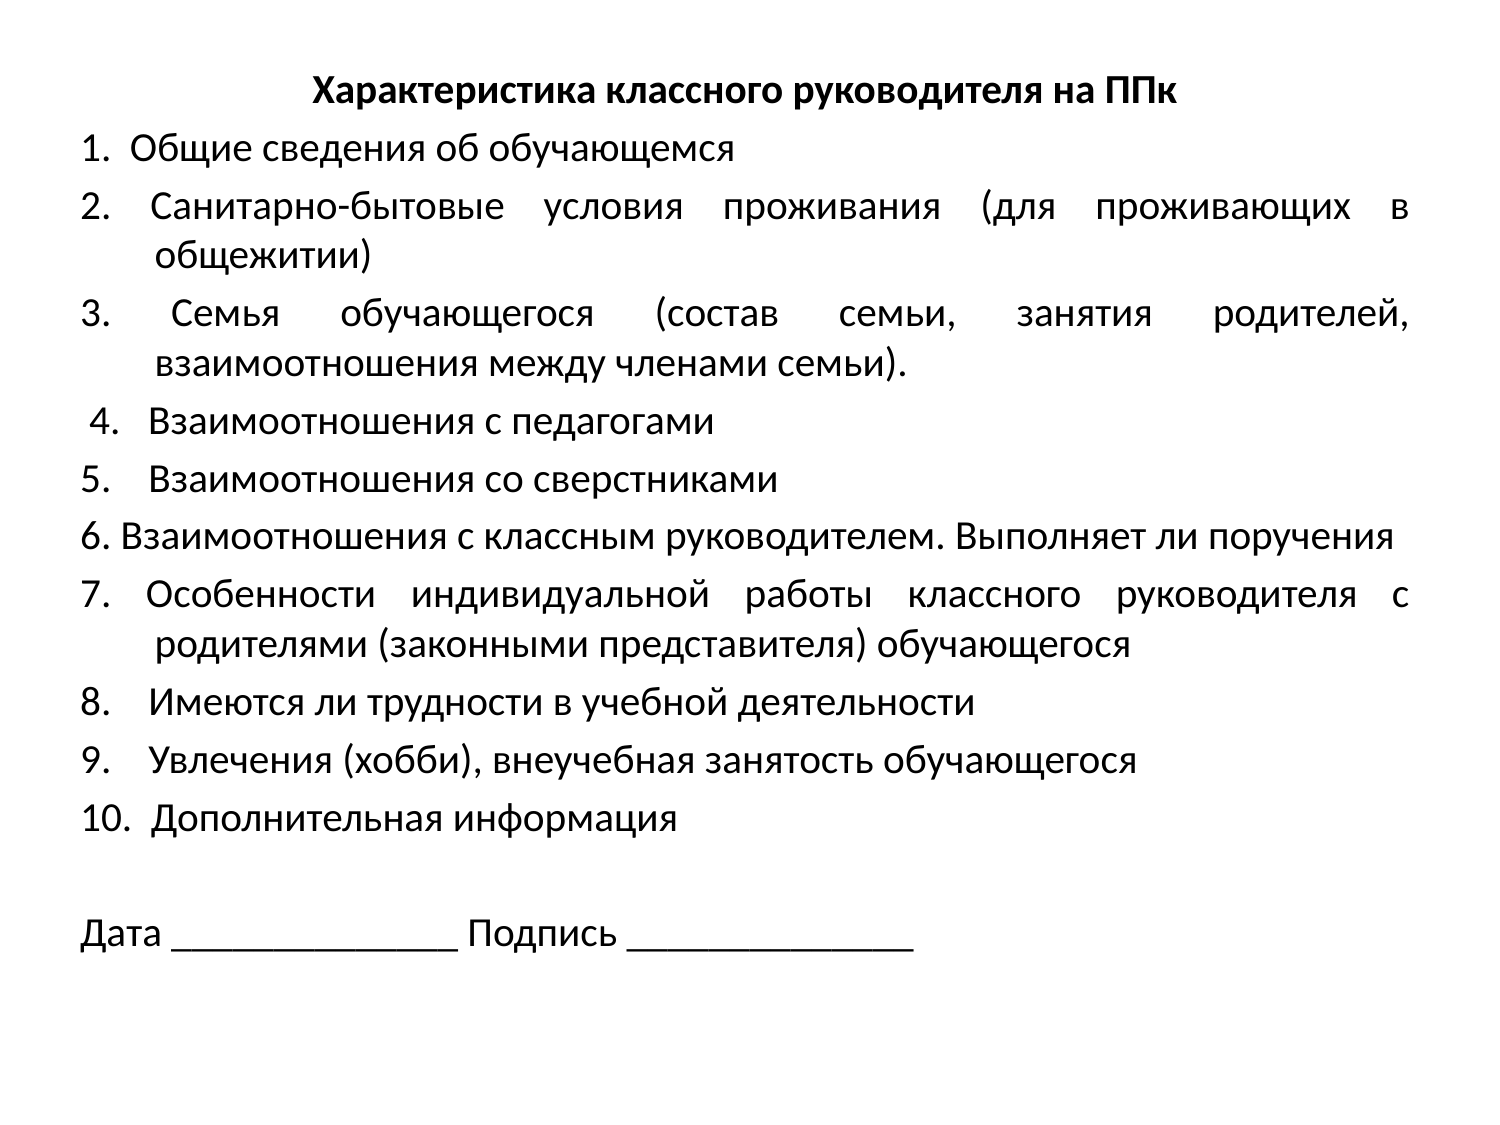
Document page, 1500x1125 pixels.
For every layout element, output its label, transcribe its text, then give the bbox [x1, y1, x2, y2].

list Характеристика классного руководителя на ППк 1. Общие сведения об обучающемся 2. Санитарно-бытовые условия проживания (для проживающих в общежитии) 3. Семья обучающегося (состав семьи, занятия родителей, взаимоотношения между членами семьи). 4. Взаимоотношения с педагогами 5. Взаимоотношения со сверстниками 6. Взаимоотношения с классным руководителем. Выполняет ли поручения 7. Особенности индивидуальной работы классного руководителя с родителями (законными представителя) обучающегося 8. Имеются ли трудности в учебной деятельности 9. Увлечения (хобби), внеучебная занятость обучающегося 10. Дополнительная информация Дата ______________ Подпись ______________ [64, 54, 1425, 1005]
